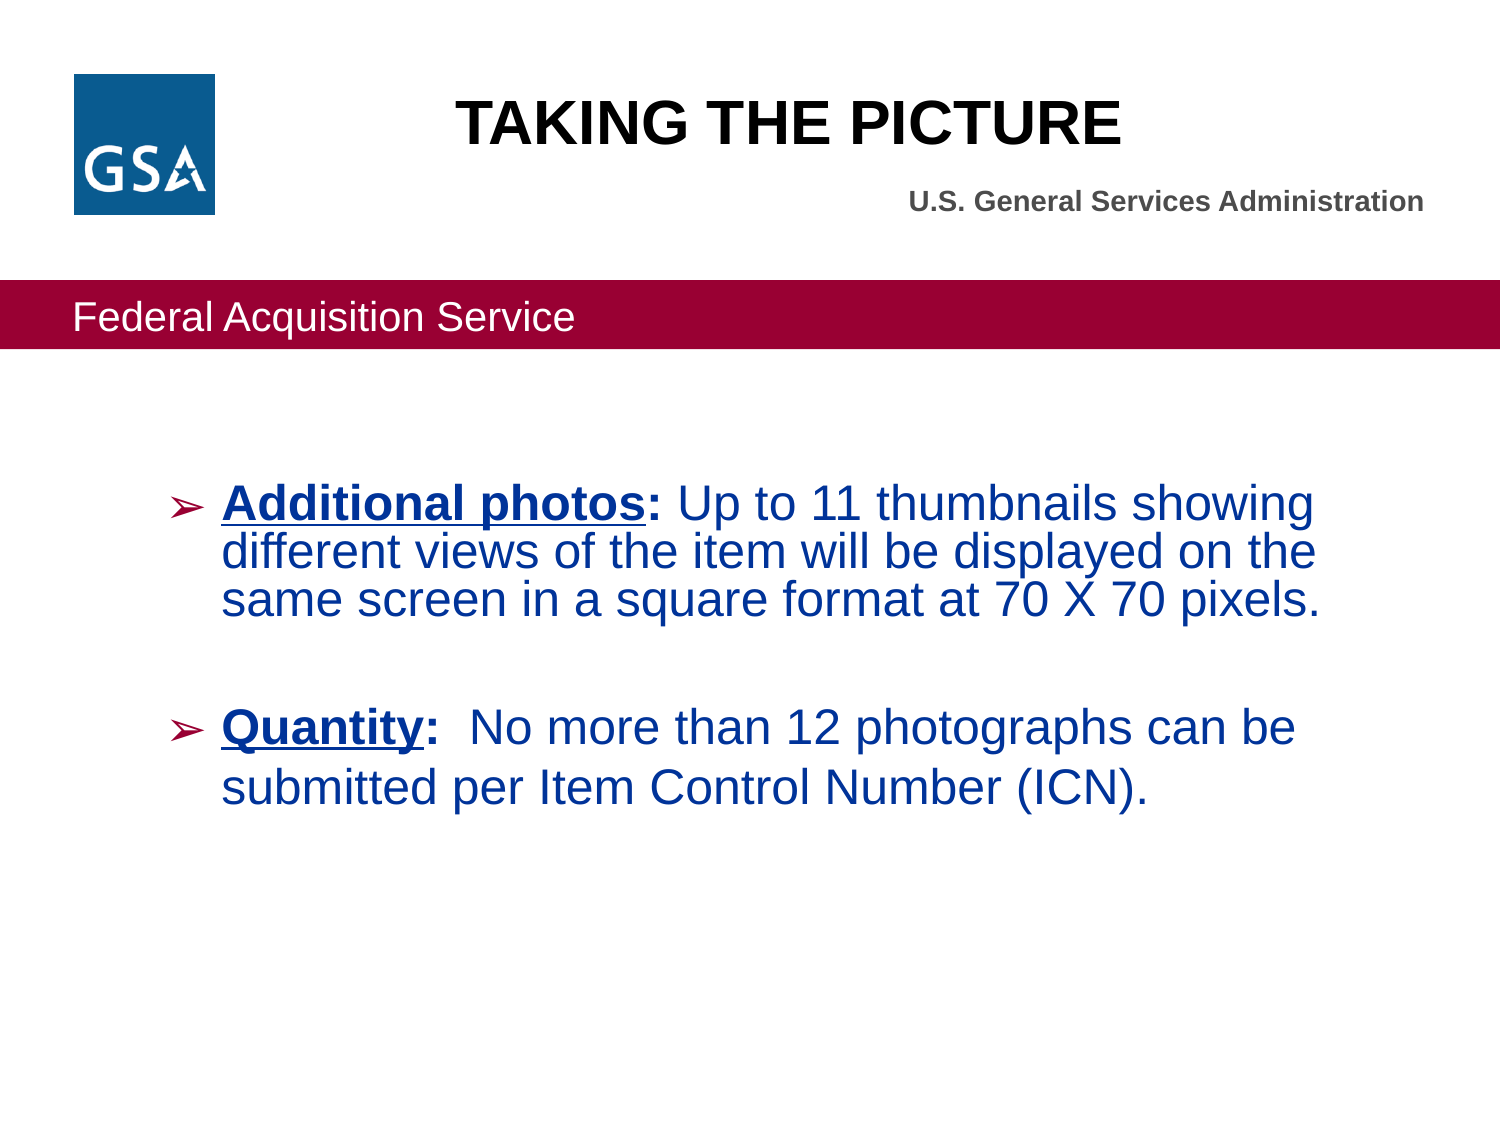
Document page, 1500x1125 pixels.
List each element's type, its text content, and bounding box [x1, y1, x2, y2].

list Additional photos: Up to 11 thumbnails showing different views of the item will be displayed on the same screen in a square format at 70 X 70 pixels. Quantity: No more than 12 photographs can be submitted per Item Control Number (ICN). [150, 474, 1425, 938]
title TAKING THE PICTURE [62, 75, 1500, 166]
picture [74, 166, 215, 215]
